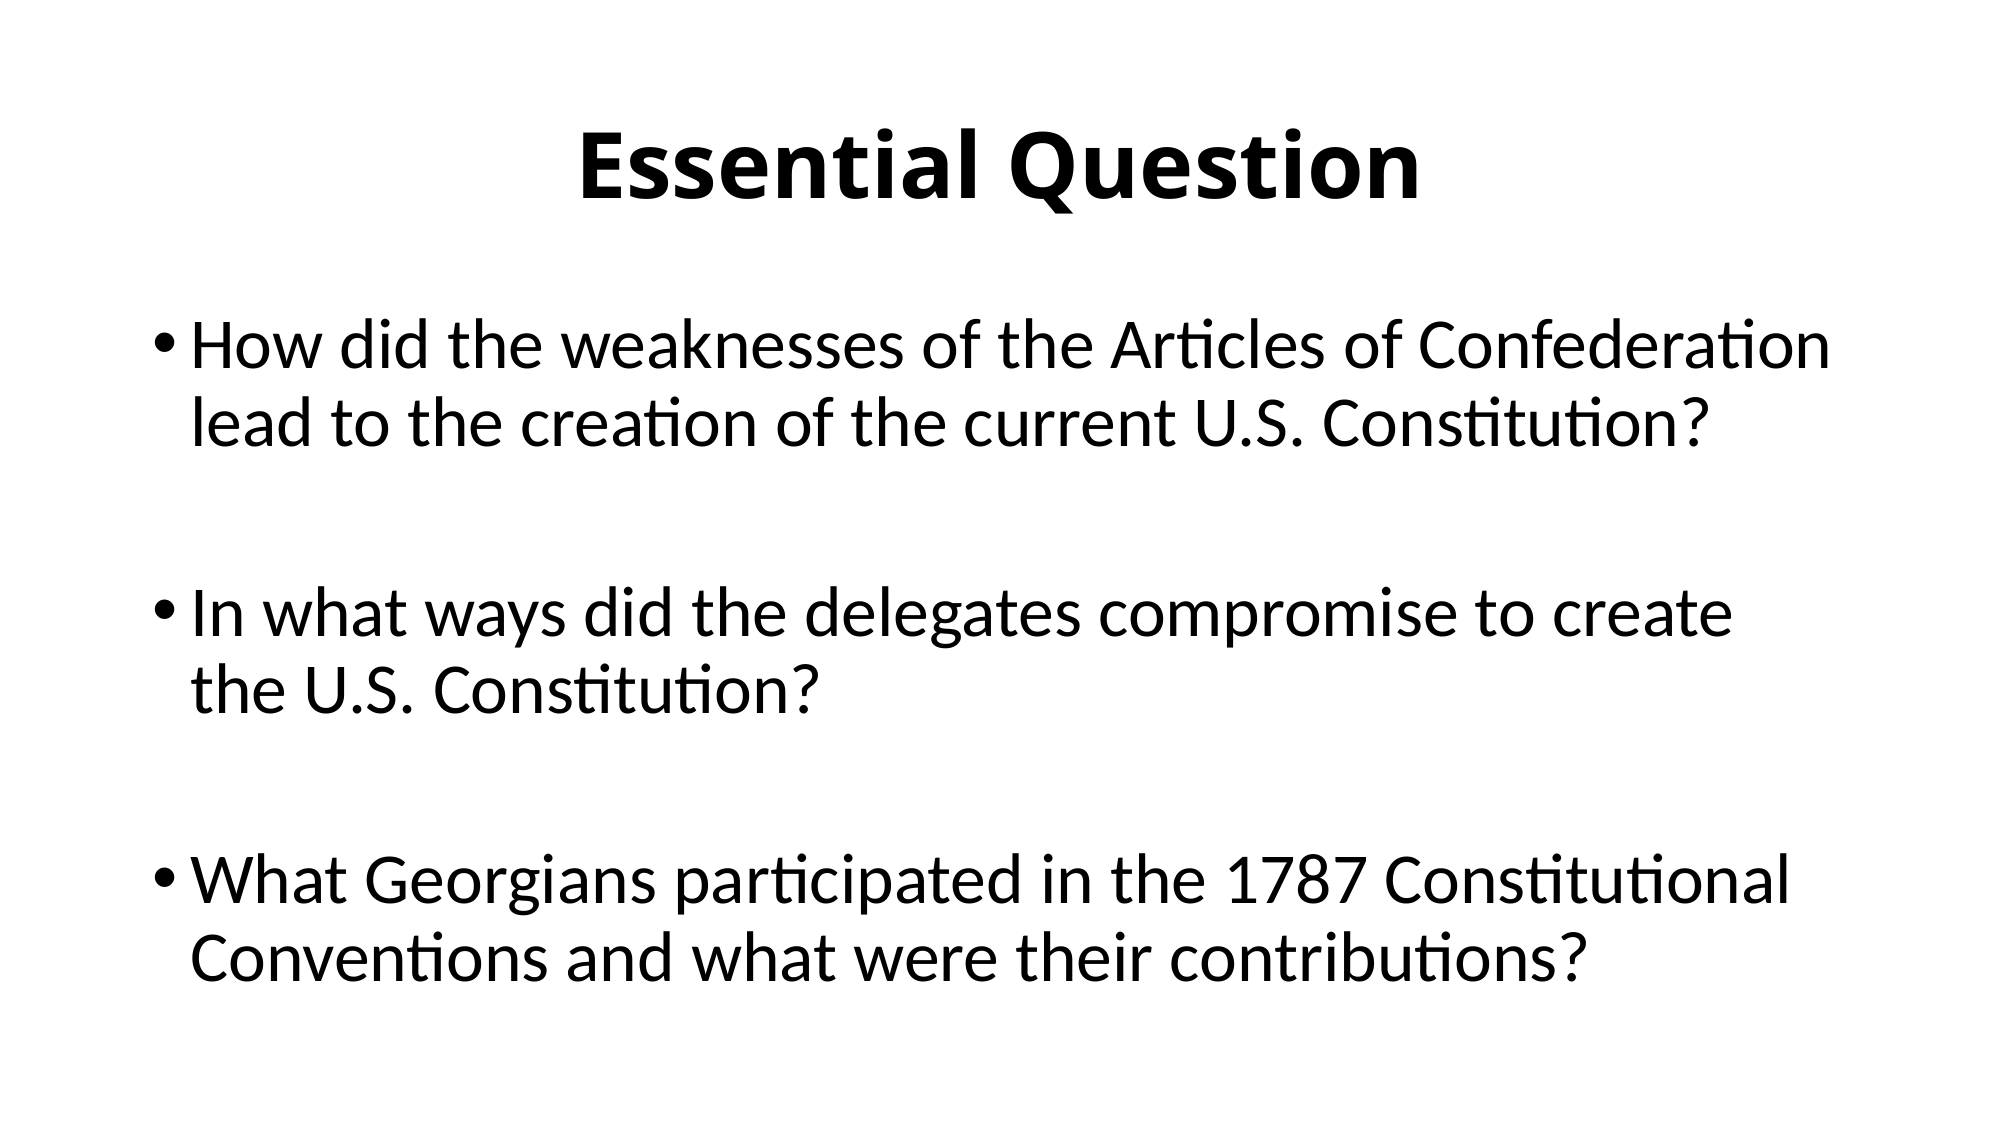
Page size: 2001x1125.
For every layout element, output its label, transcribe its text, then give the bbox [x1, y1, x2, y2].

list How did the weaknesses of the Articles of Confederation lead to the creation of the current U.S. Constitution? In what ways did the delegates compromise to create the U.S. Constitution? What Georgians participated in the 1787 Constitutional Conventions and what were their contributions? [137, 299, 1863, 1014]
title Essential Question [137, 59, 1863, 278]
